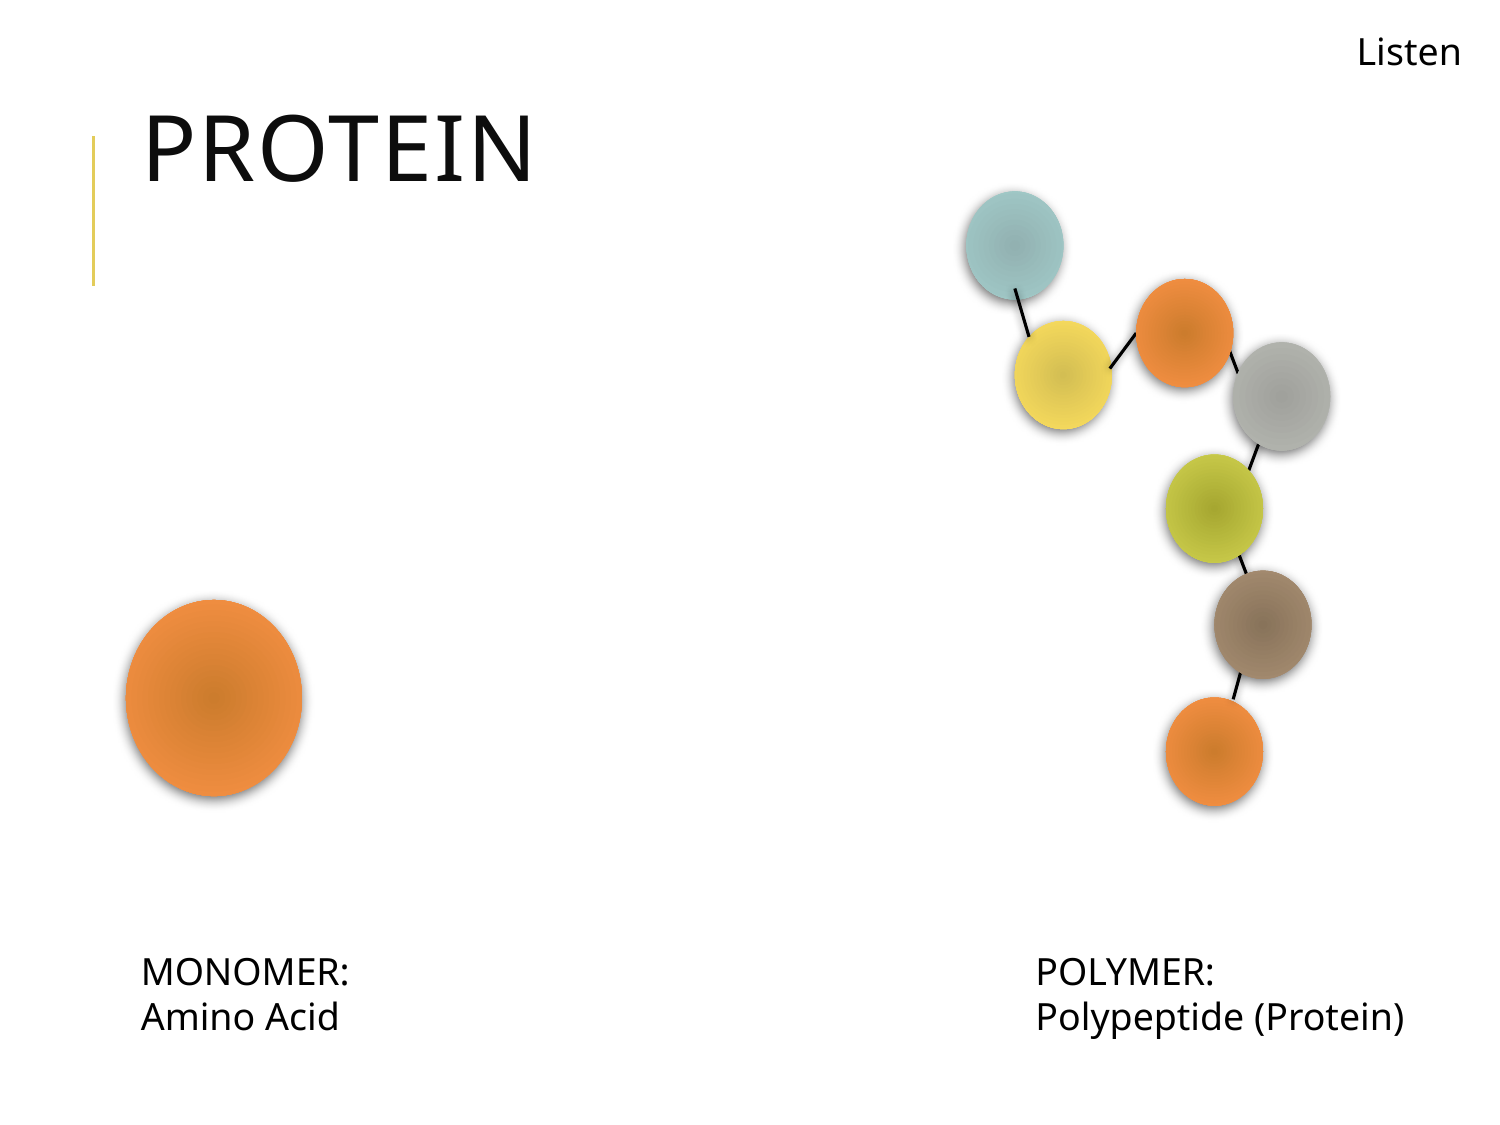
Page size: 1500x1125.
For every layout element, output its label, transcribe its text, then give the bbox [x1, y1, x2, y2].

title Protein [126, 31, 1322, 278]
text_box POLYMER: Polypeptide (Protein) [1020, 940, 1465, 1046]
text_box Listen [1341, 20, 1484, 80]
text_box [966, 191, 1331, 806]
text_box MONOMER: Amino Acid [126, 940, 479, 1046]
text_box [125, 599, 302, 797]
